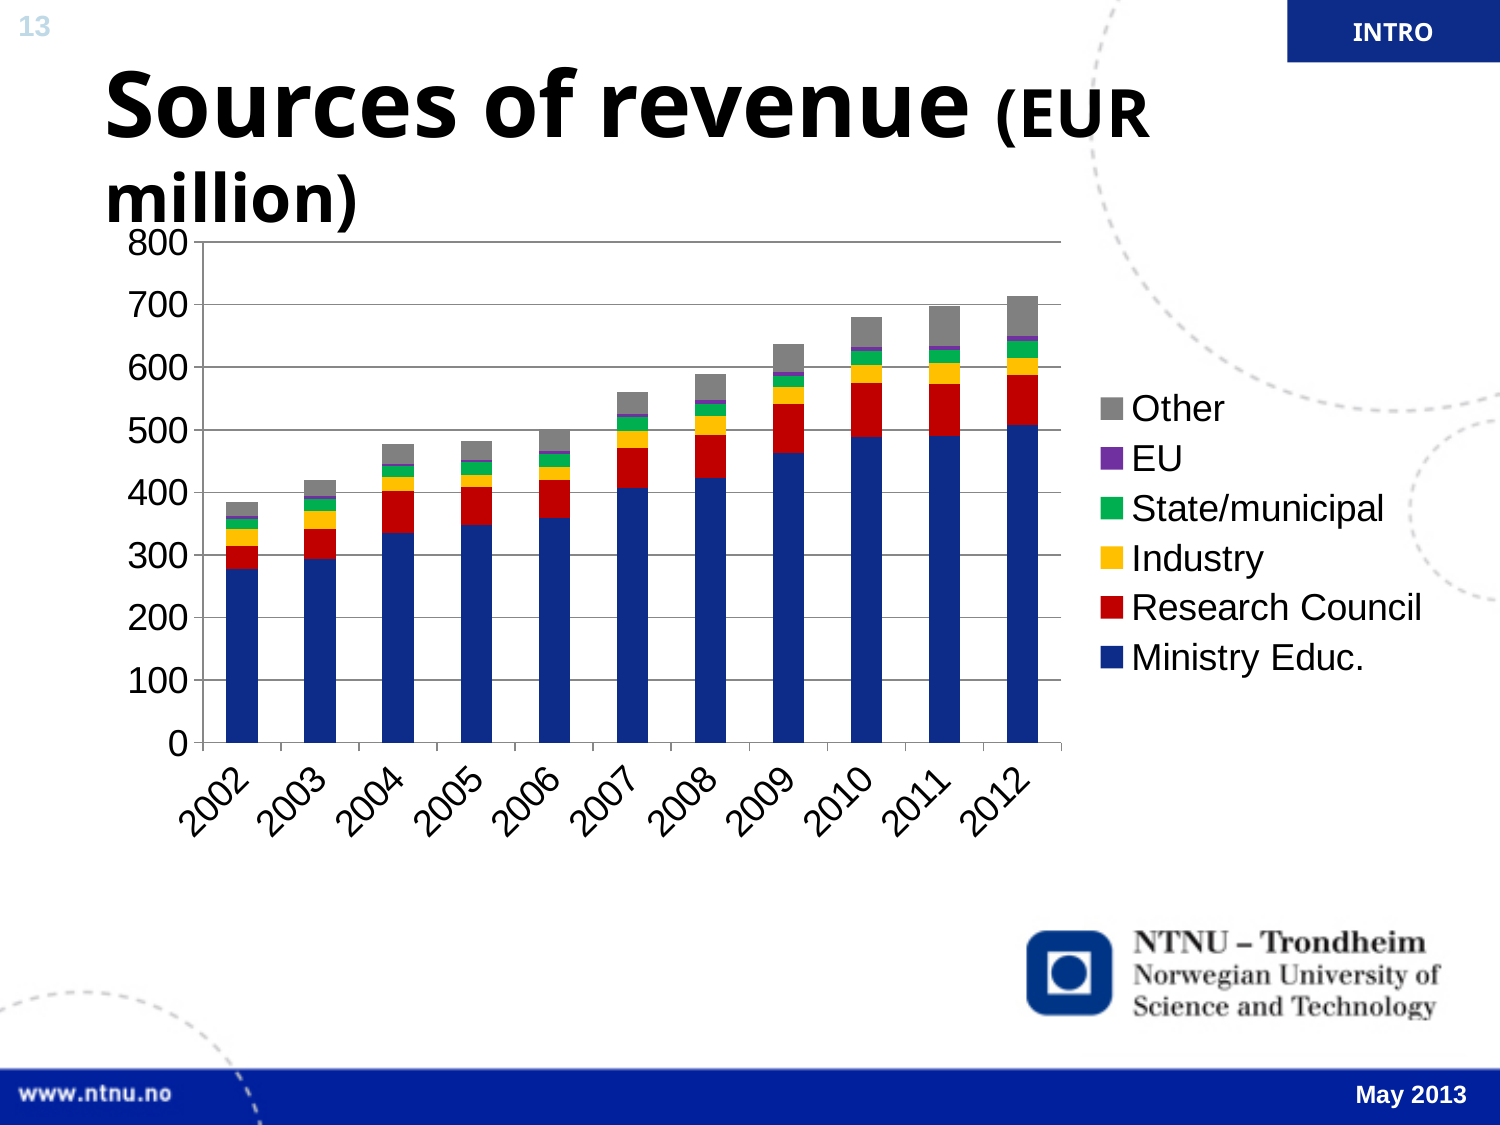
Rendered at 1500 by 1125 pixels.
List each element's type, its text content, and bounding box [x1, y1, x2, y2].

text_box INTRO [1287, 0, 1500, 63]
title Sources of revenue (EUR million) [89, 87, 1436, 275]
picture [0, 0, 1500, 1125]
chart [99, 207, 1448, 858]
text_box May 2013 [1340, 1071, 1483, 1116]
